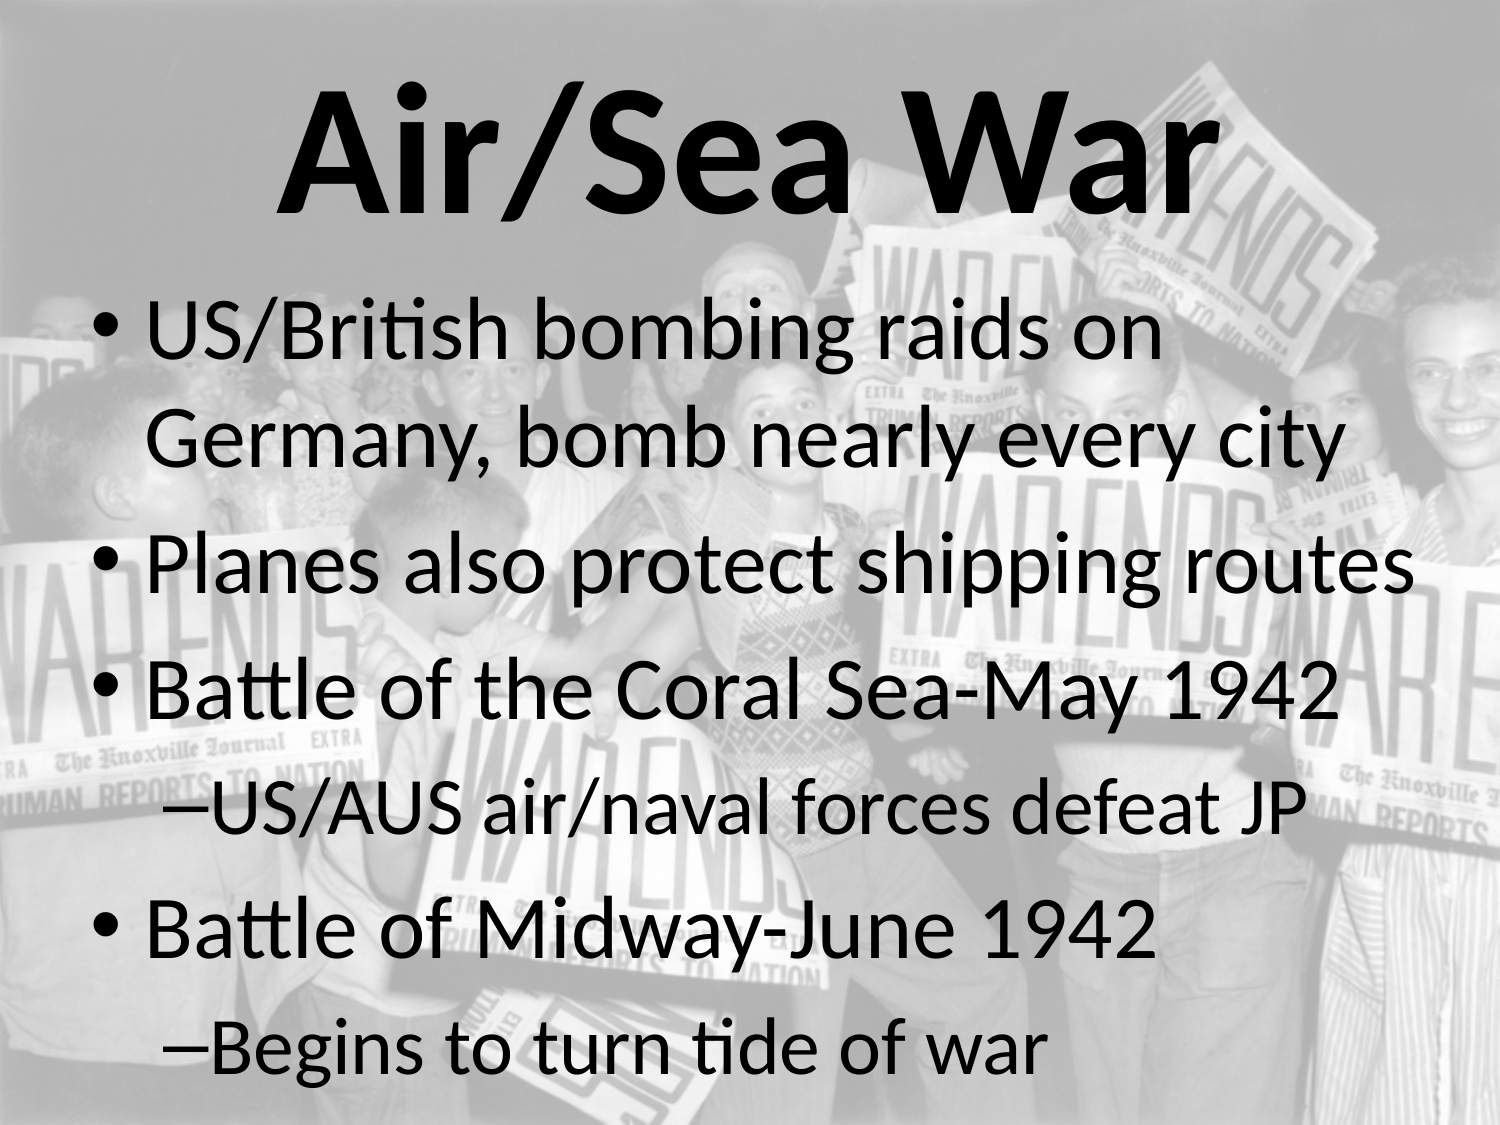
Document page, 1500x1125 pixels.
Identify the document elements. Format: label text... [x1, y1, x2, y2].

title Air/Sea War [75, 45, 1425, 233]
list US/British bombing raids on Germany, bomb nearly every city Planes also protect shipping routes Battle of the Coral Sea-May 1942 US/AUS air/naval forces defeat JP Battle of Midway-June 1942 Begins to turn tide of war [75, 262, 1463, 1100]
